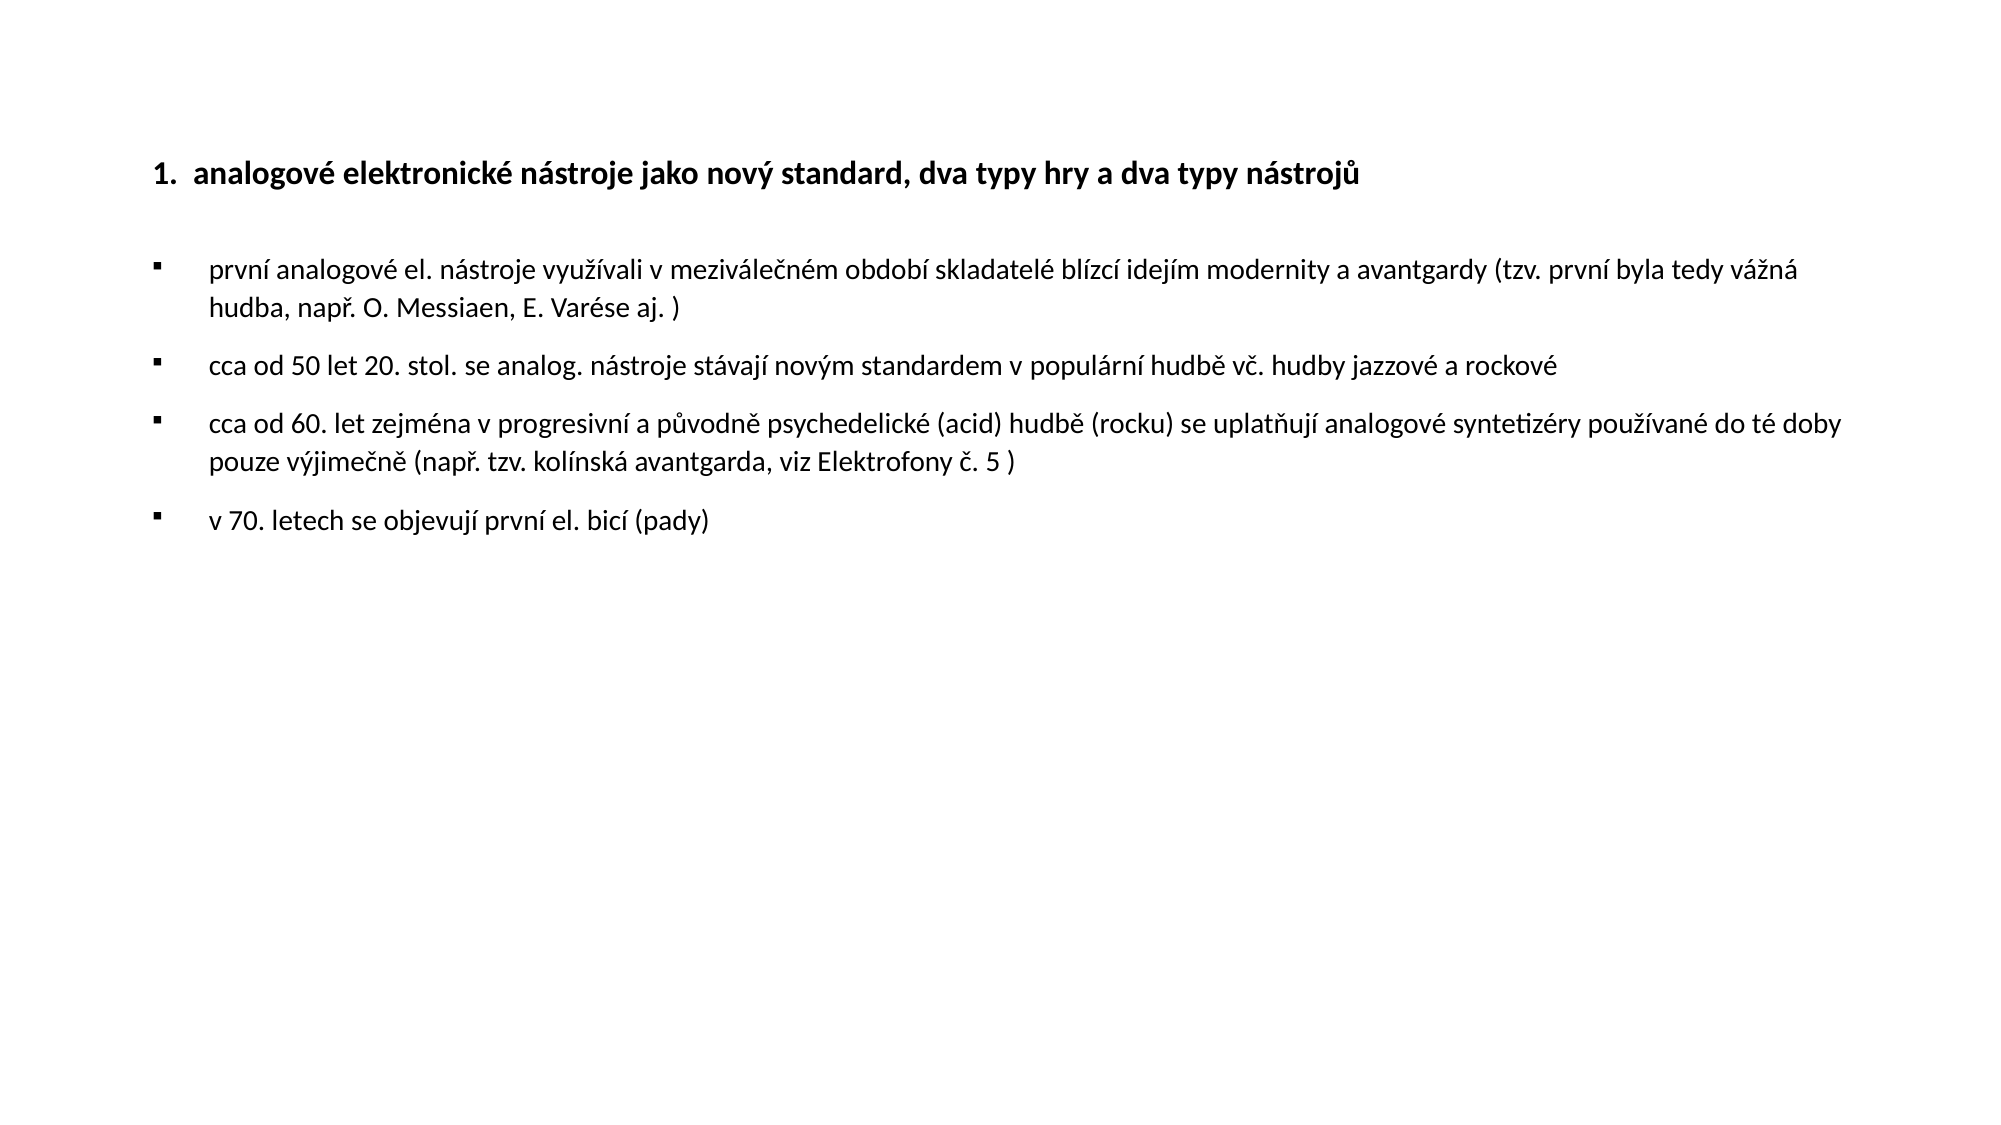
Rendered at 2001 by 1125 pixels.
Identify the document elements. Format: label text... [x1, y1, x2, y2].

list první analogové el. nástroje využívali v meziválečném období skladatelé blízcí idejím modernity a avantgardy (tzv. první byla tedy vážná hudba, např. O. Messiaen, E. Varése aj. ) cca od 50 let 20. stol. se analog. nástroje stávají novým standardem v populární hudbě vč. hudby jazzové a rockové cca od 60. let zejména v progresivní a původně psychedelické (acid) hudbě (rocku) se uplatňují analogové syntetizéry používané do té doby pouze výjimečně (např. tzv. kolínská avantgarda, viz Elektrofony č. 5 ) v 70. letech se objevují první el. bicí (pady) [137, 240, 1863, 1014]
title 1. analogové elektronické nástroje jako nový standard, dva typy hry a dva typy nástrojů [137, 59, 1863, 240]
